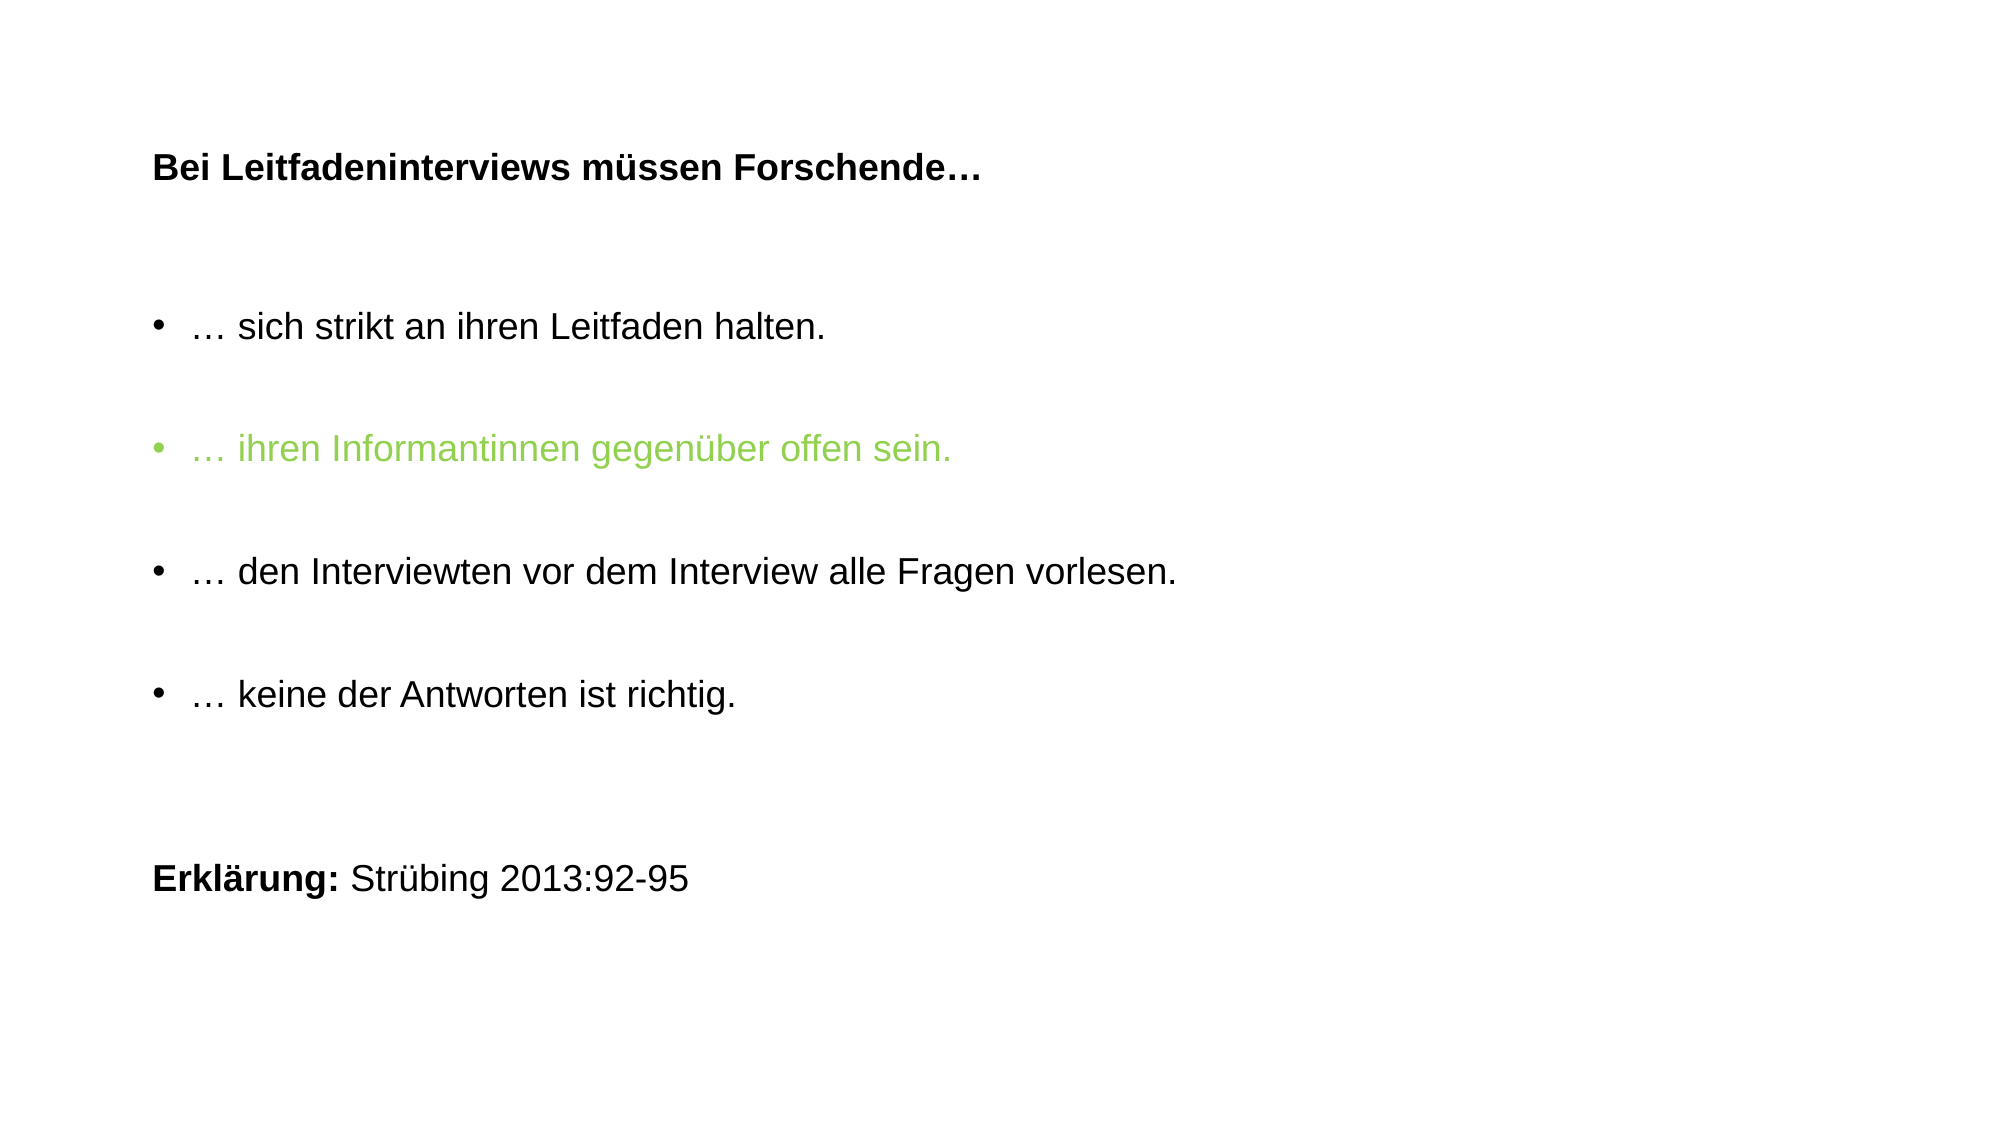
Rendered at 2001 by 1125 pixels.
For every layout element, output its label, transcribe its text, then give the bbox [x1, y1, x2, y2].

list … sich strikt an ihren Leitfaden halten. … ihren Informantinnen gegenüber offen sein. … den Interviewten vor dem Interview alle Fragen vorlesen. … keine der Antworten ist richtig. Erklärung: Strübing 2013:92-95 [137, 299, 1863, 1014]
title Bei Leitfadeninterviews müssen Forschende… [137, 59, 1863, 278]
